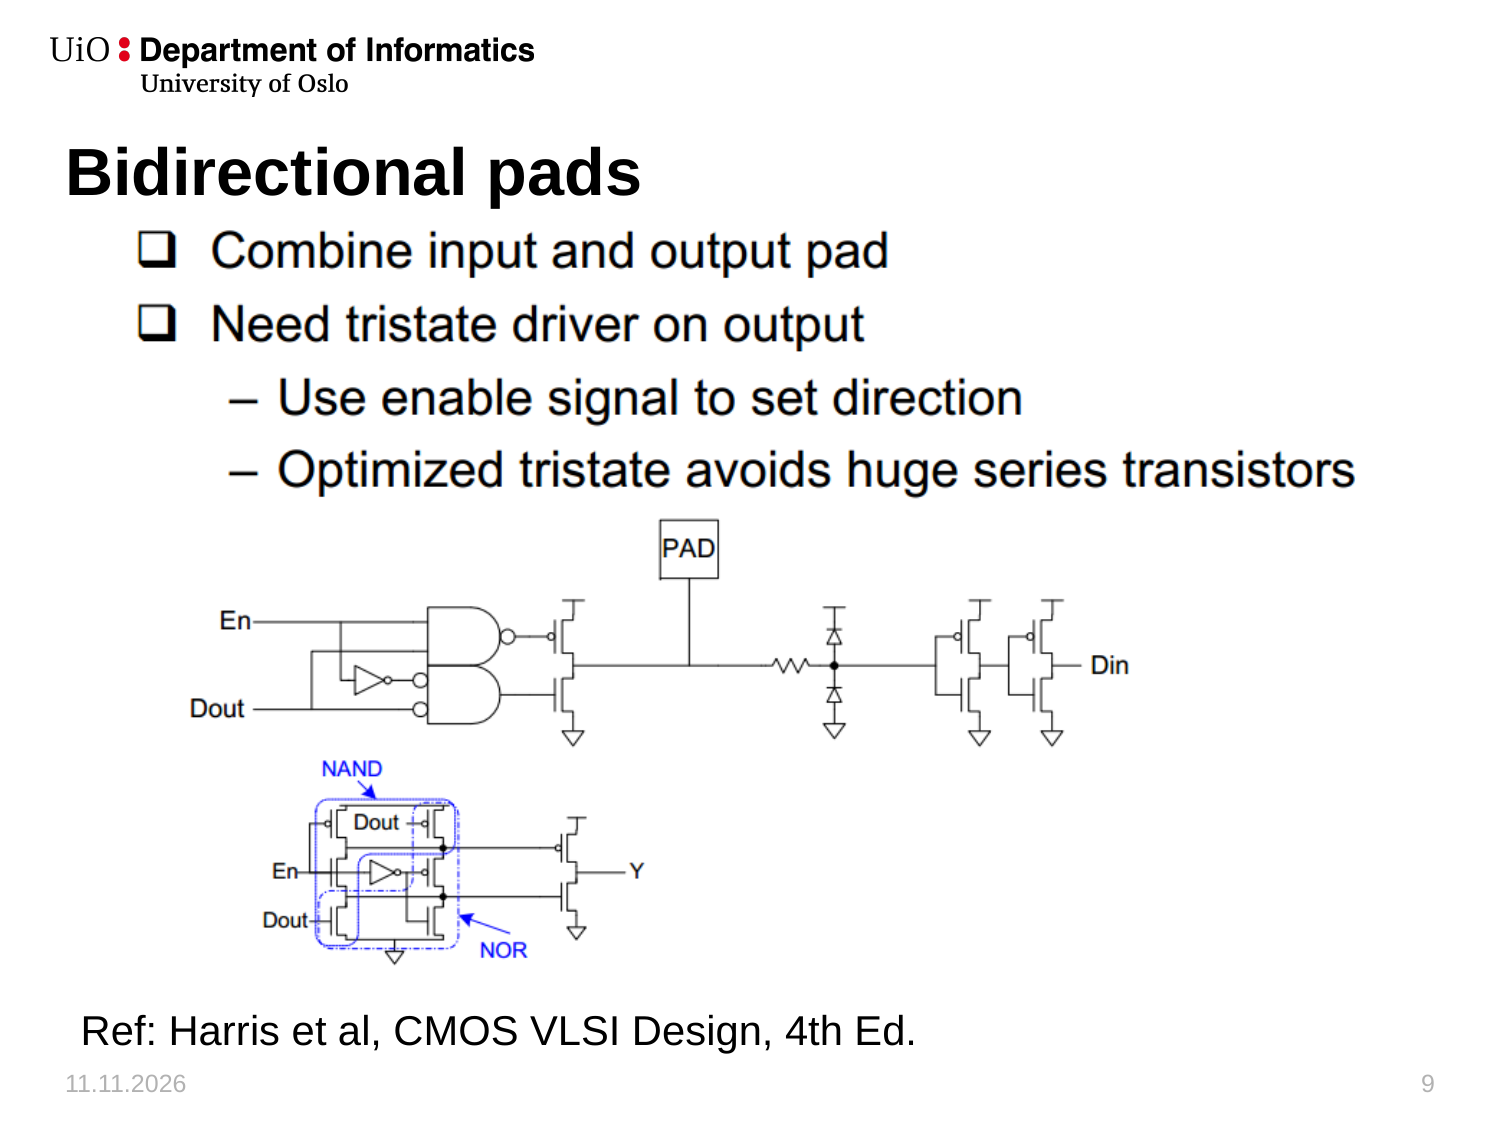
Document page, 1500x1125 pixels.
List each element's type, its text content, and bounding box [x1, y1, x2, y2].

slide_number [50, 1052, 400, 1113]
picture [124, 219, 1388, 971]
slide_number 9 [1100, 1052, 1450, 1113]
title Bidirectional pads [49, 87, 1451, 251]
text_box Ref: Harris et al, CMOS VLSI Design, 4th Ed. [65, 996, 933, 1062]
picture [50, 37, 534, 87]
